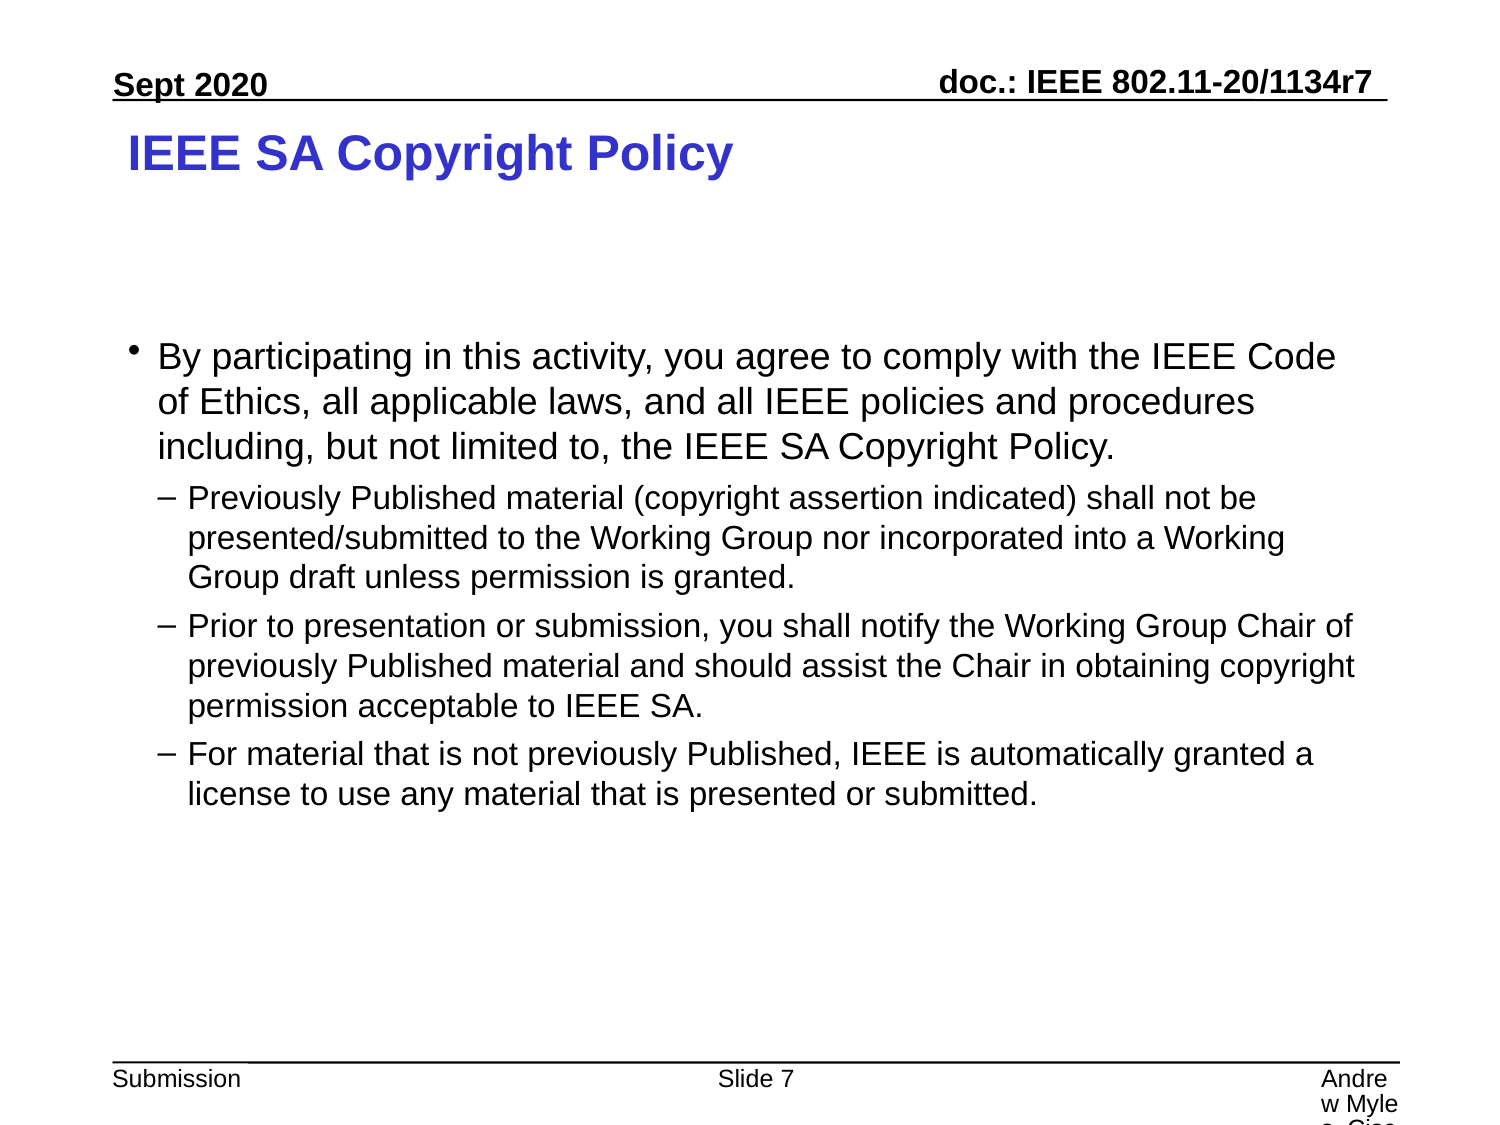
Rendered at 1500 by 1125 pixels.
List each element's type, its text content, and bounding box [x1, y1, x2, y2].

footer Andrew Myles, Cisco [1320, 1061, 1402, 1093]
list By participating in this activity, you agree to comply with the IEEE Code of Ethics, all applicable laws, and all IEEE policies and procedures including, but not limited to, the IEEE SA Copyright Policy. Previously Published material (copyright assertion indicated) shall not be presented/submitted to the Working Group nor incorporated into a Working Group draft unless permission is granted. Prior to presentation or submission, you shall notify the Working Group Chair of previously Published material and should assist the Chair in obtaining copyright permission acceptable to IEEE SA. For material that is not previously Published, IEEE is automatically granted a license to use any material that is presented or submitted. [112, 324, 1388, 1000]
title IEEE SA Copyright Policy [112, 112, 1388, 288]
slide_number 7 [709, 1061, 803, 1093]
